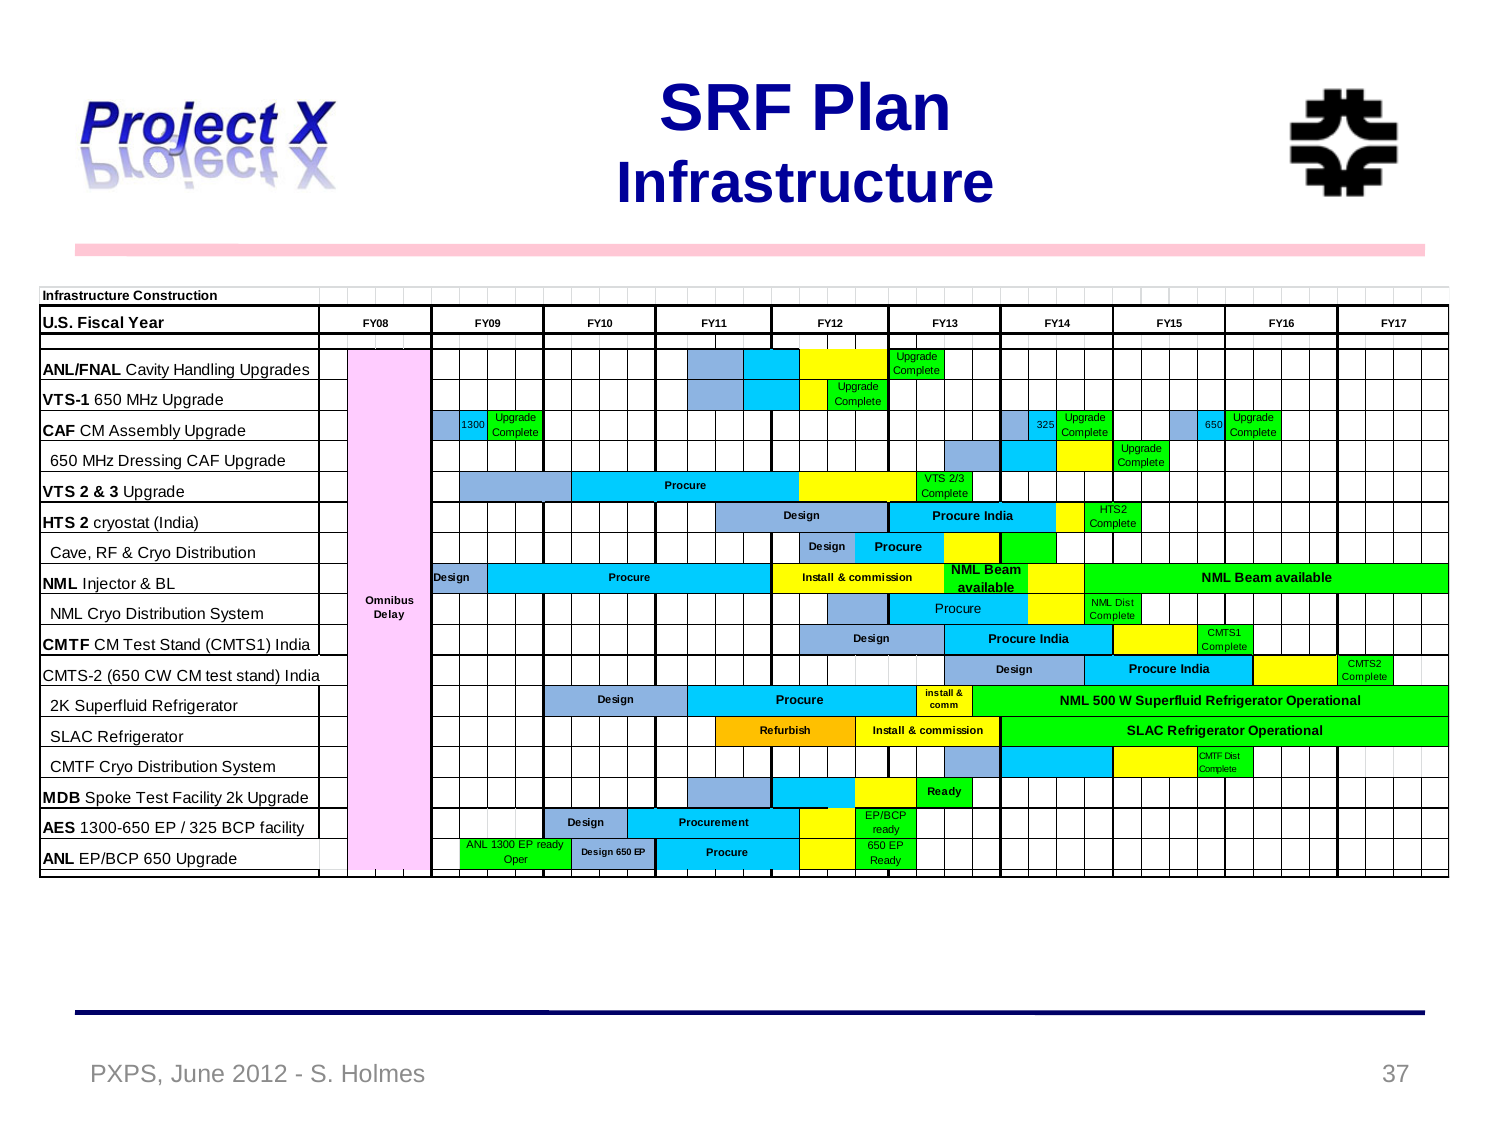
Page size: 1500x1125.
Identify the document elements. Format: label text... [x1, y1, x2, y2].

footer PXPS, June 2012 - S. Holmes [75, 1042, 767, 1103]
picture [75, 99, 338, 194]
picture [1287, 87, 1400, 200]
title SRF Plan Infrastructure [350, 45, 1263, 233]
slide_number 37 [1074, 1042, 1425, 1103]
picture [38, 286, 1451, 879]
